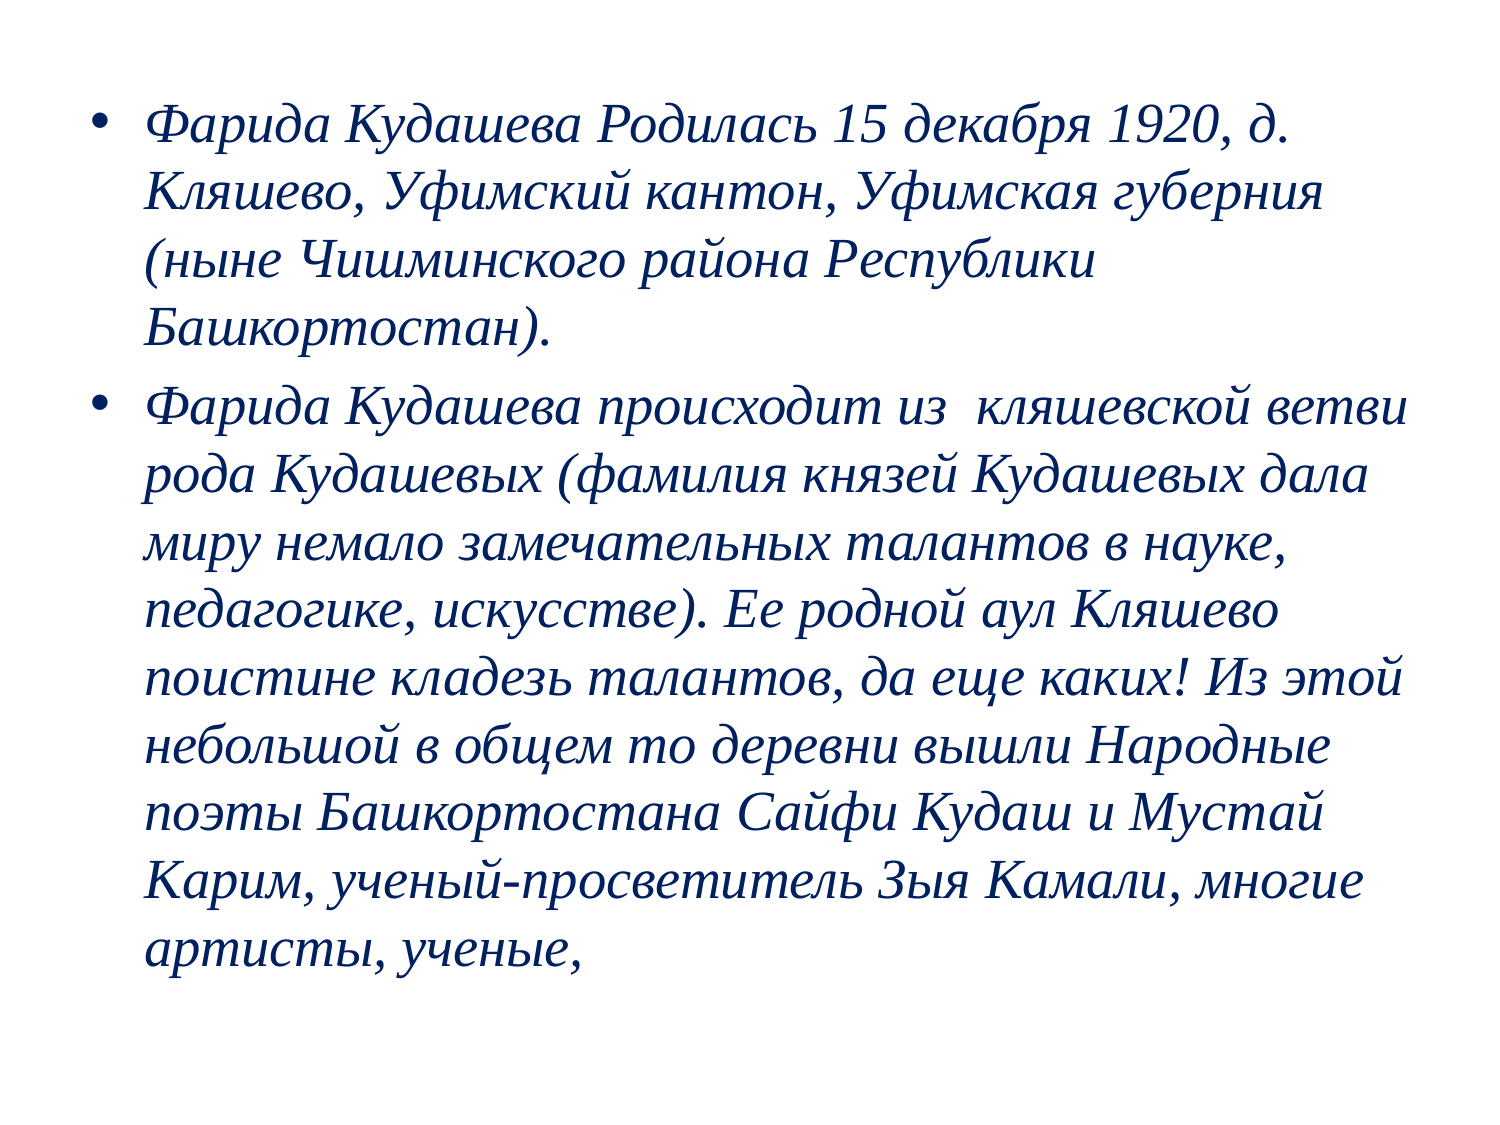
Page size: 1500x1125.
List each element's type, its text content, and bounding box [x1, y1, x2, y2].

list Фарида Кудашева Родилась 15 декабря 1920, д. Кляшево, Уфимский кантон, Уфимская губерния (ныне Чишминского района Республики Башкортостан). Фарида Кудашева происходит из кляшевской ветви рода Кудашевых (фамилия князей Кудашевых дала миру немало замечательных талантов в науке, педагогике, искусстве). Ее родной аул Кляшево поистине кладезь талантов, да еще каких! Из этой небольшой в общем то деревни вышли Народные поэты Башкортостана Сайфи Кудаш и Мустай Карим, ученый-просветитель Зыя Камали, многие артисты, ученые, [75, 78, 1425, 1005]
